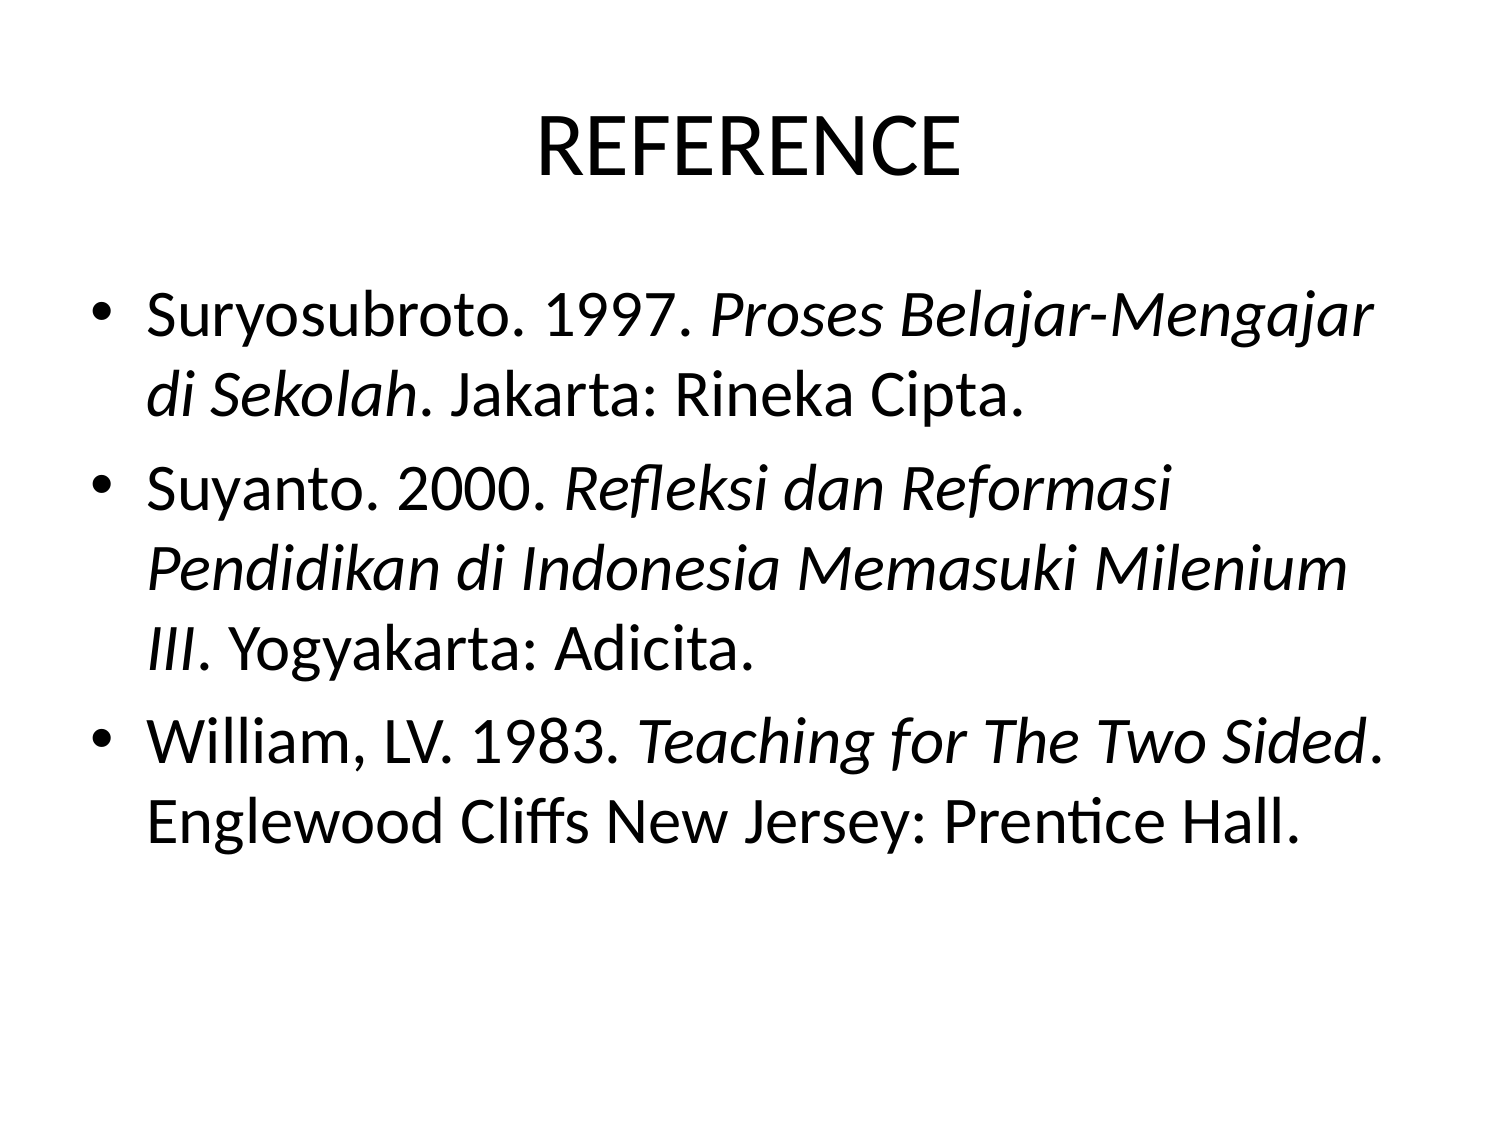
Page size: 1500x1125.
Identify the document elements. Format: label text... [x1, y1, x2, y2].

list Suryosubroto. 1997. Proses Belajar-Mengajar di Sekolah. Jakarta: Rineka Cipta. Suyanto. 2000. Refleksi dan Reformasi Pendidikan di Indonesia Memasuki Milenium III. Yogyakarta: Adicita. William, LV. 1983. Teaching for The Two Sided. Englewood Cliffs New Jersey: Prentice Hall. [75, 262, 1425, 1005]
title REFERENCE [75, 45, 1425, 233]
